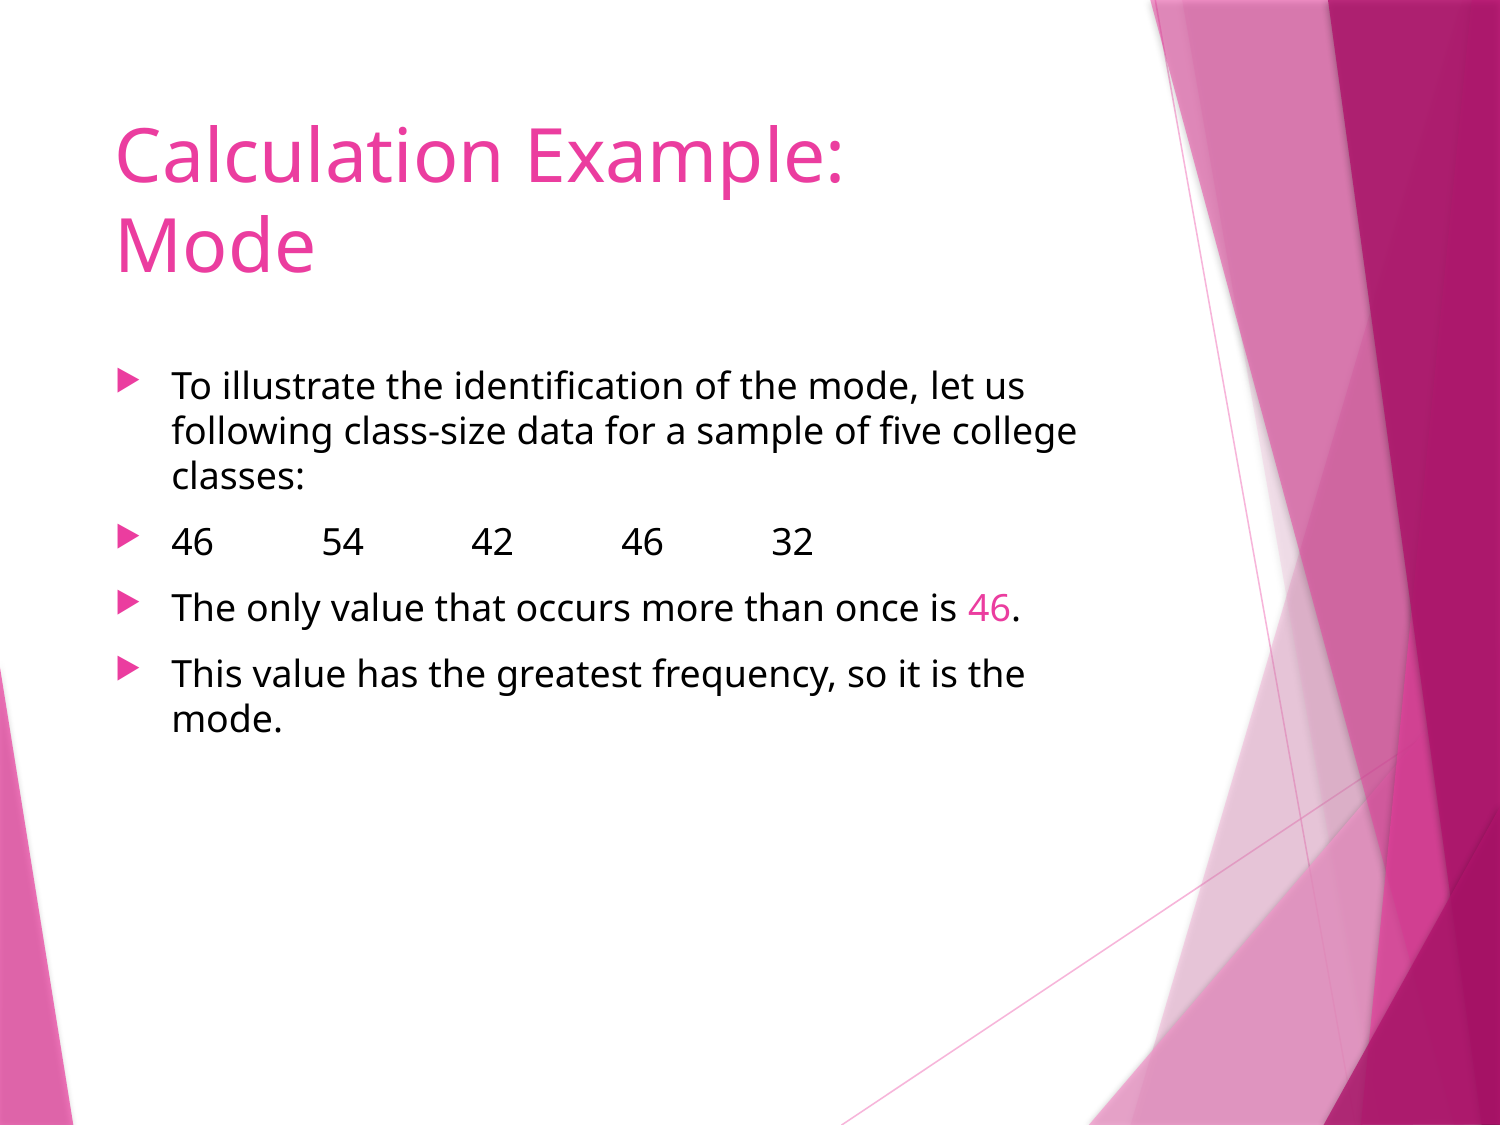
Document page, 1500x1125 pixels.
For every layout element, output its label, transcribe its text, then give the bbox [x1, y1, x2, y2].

title Calculation Example: Mode [99, 99, 1142, 317]
list To illustrate the identification of the mode, let us following class-size data for a sample of five college classes: 46 54 42 46 32 The only value that occurs more than once is 46. This value has the greatest frequency, so it is the mode. [99, 354, 1142, 992]
